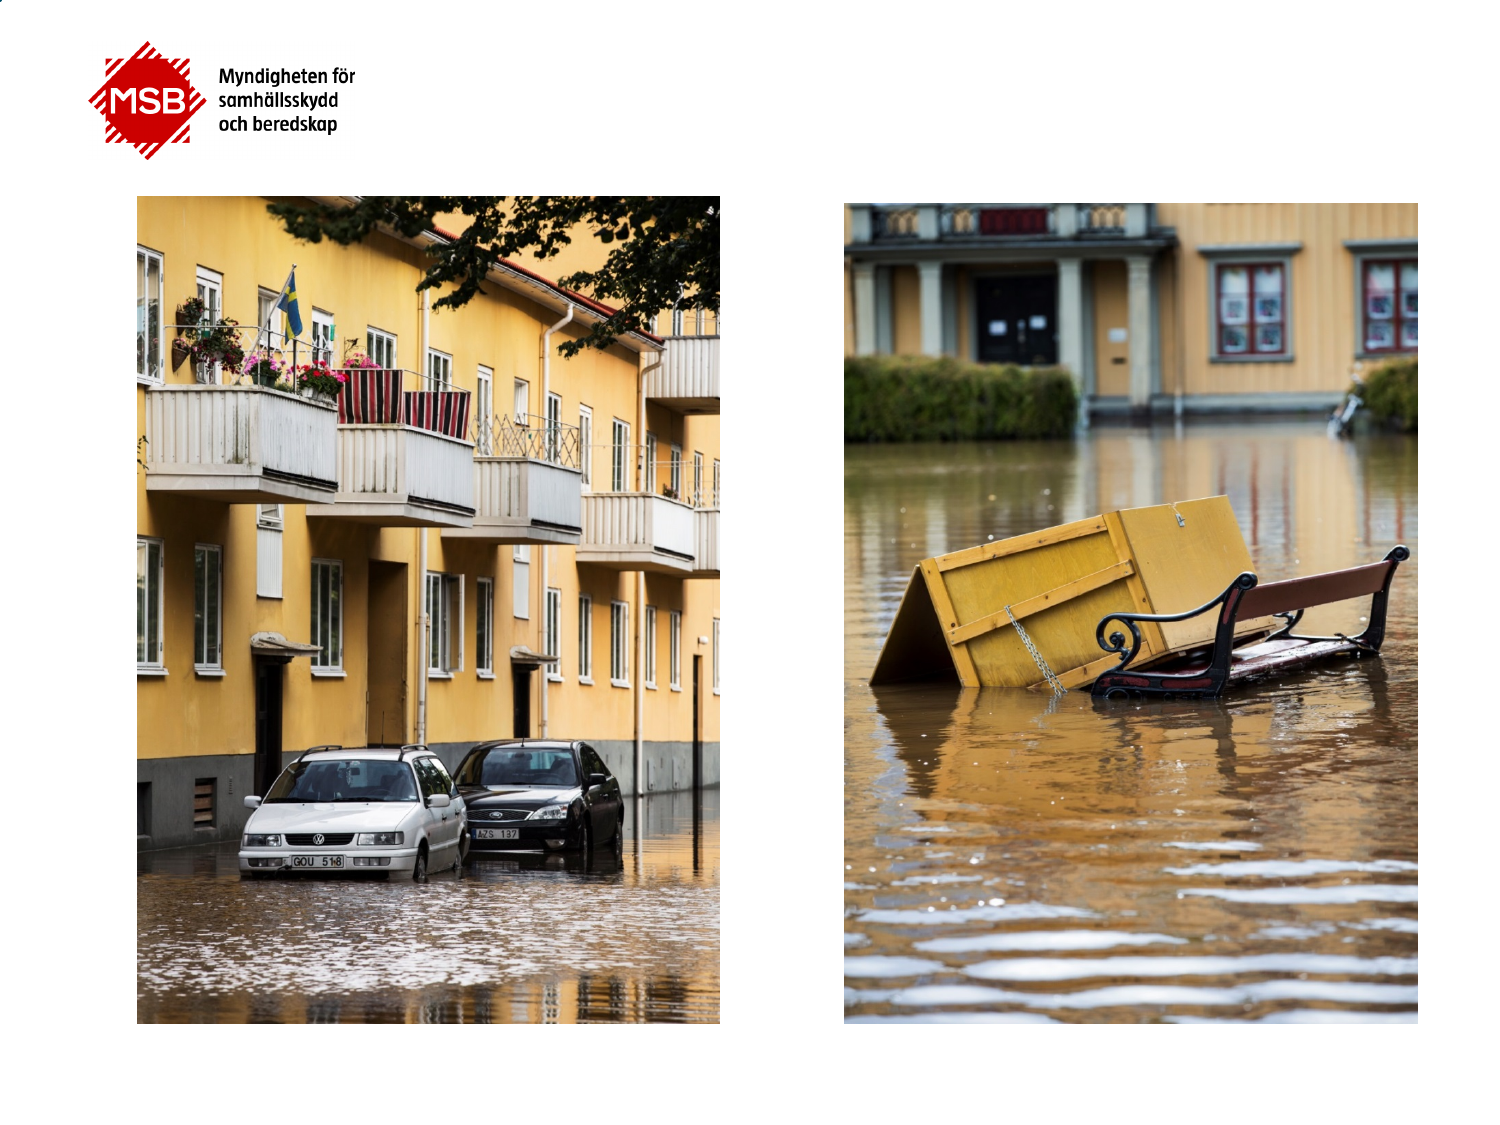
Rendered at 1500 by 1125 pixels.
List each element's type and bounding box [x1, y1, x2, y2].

picture [137, 195, 720, 1024]
picture [88, 41, 355, 160]
picture [844, 202, 1418, 1024]
